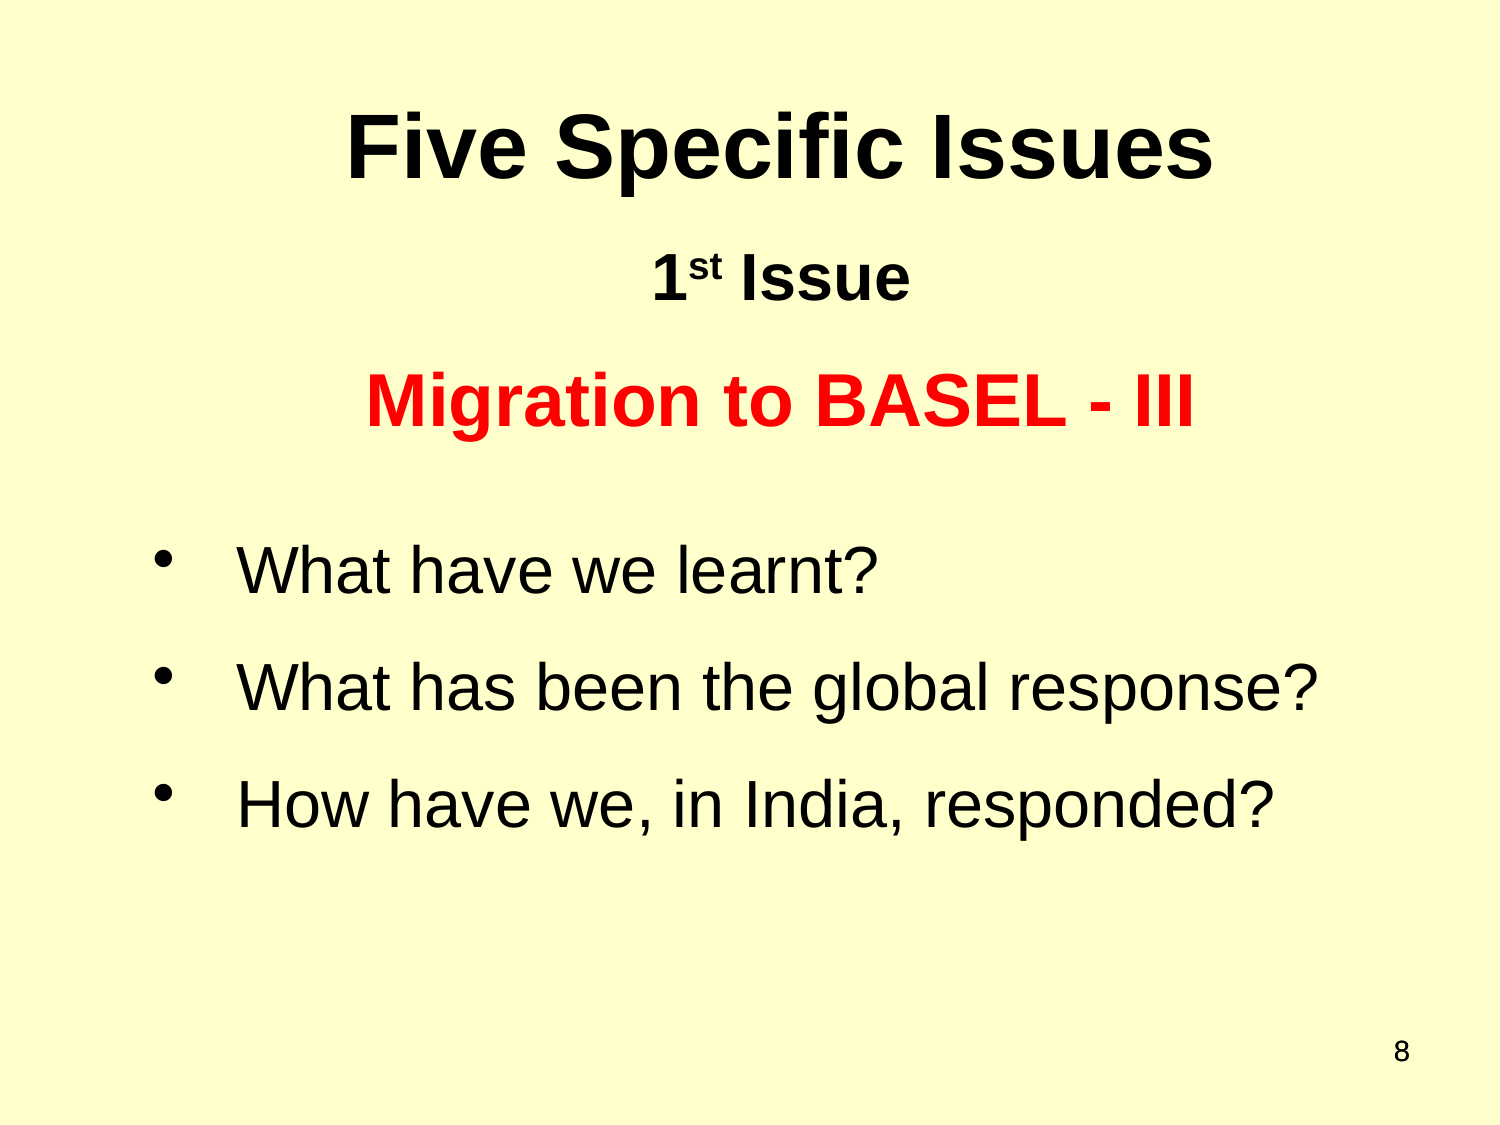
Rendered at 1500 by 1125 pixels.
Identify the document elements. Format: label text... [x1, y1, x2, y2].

subtitle Five Specific Issues 1st Issue Migration to BASEL - III What have we learnt? What has been the global response? How have we, in India, responded? [62, 62, 1426, 1076]
text_box 8 [1074, 1024, 1425, 1103]
